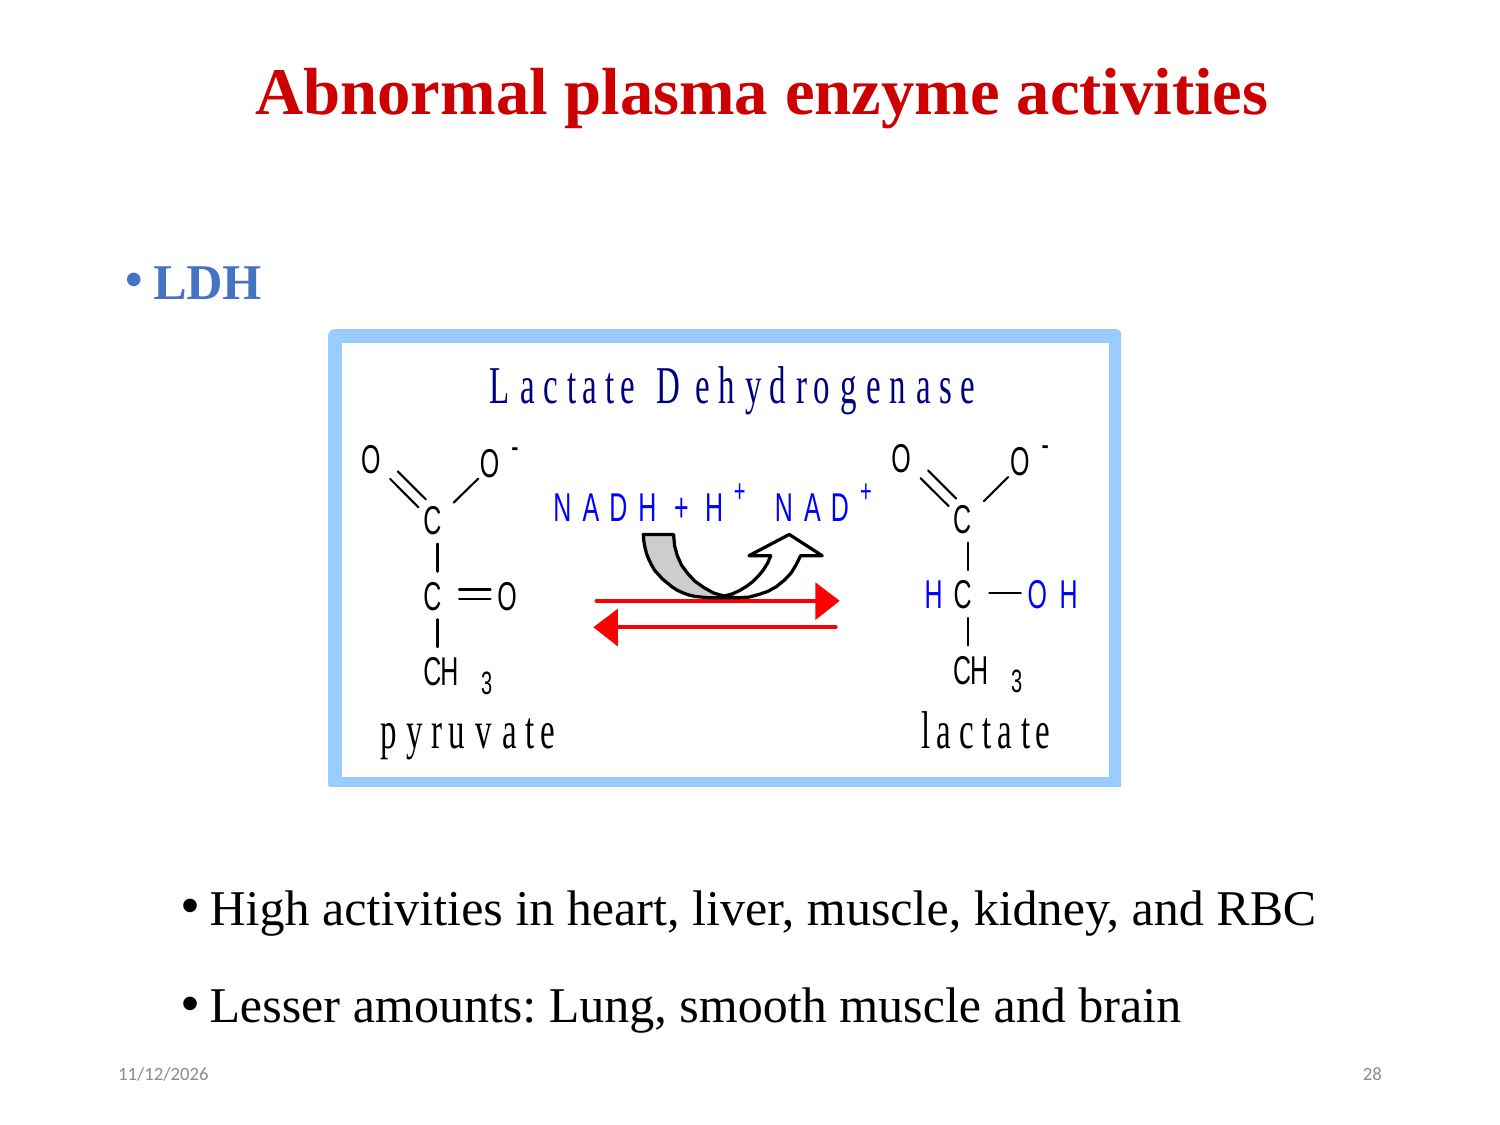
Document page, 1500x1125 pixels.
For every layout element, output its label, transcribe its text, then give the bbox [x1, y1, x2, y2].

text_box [324, 329, 1122, 787]
list LDH High activities in heart, liver, muscle, kidney, and RBC Lesser amounts: Lung, smooth muscle and brain [110, 211, 1459, 1086]
title Abnormal plasma enzyme activities [70, 0, 1455, 187]
slide_number 28 [1059, 1042, 1397, 1103]
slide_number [103, 1042, 441, 1103]
